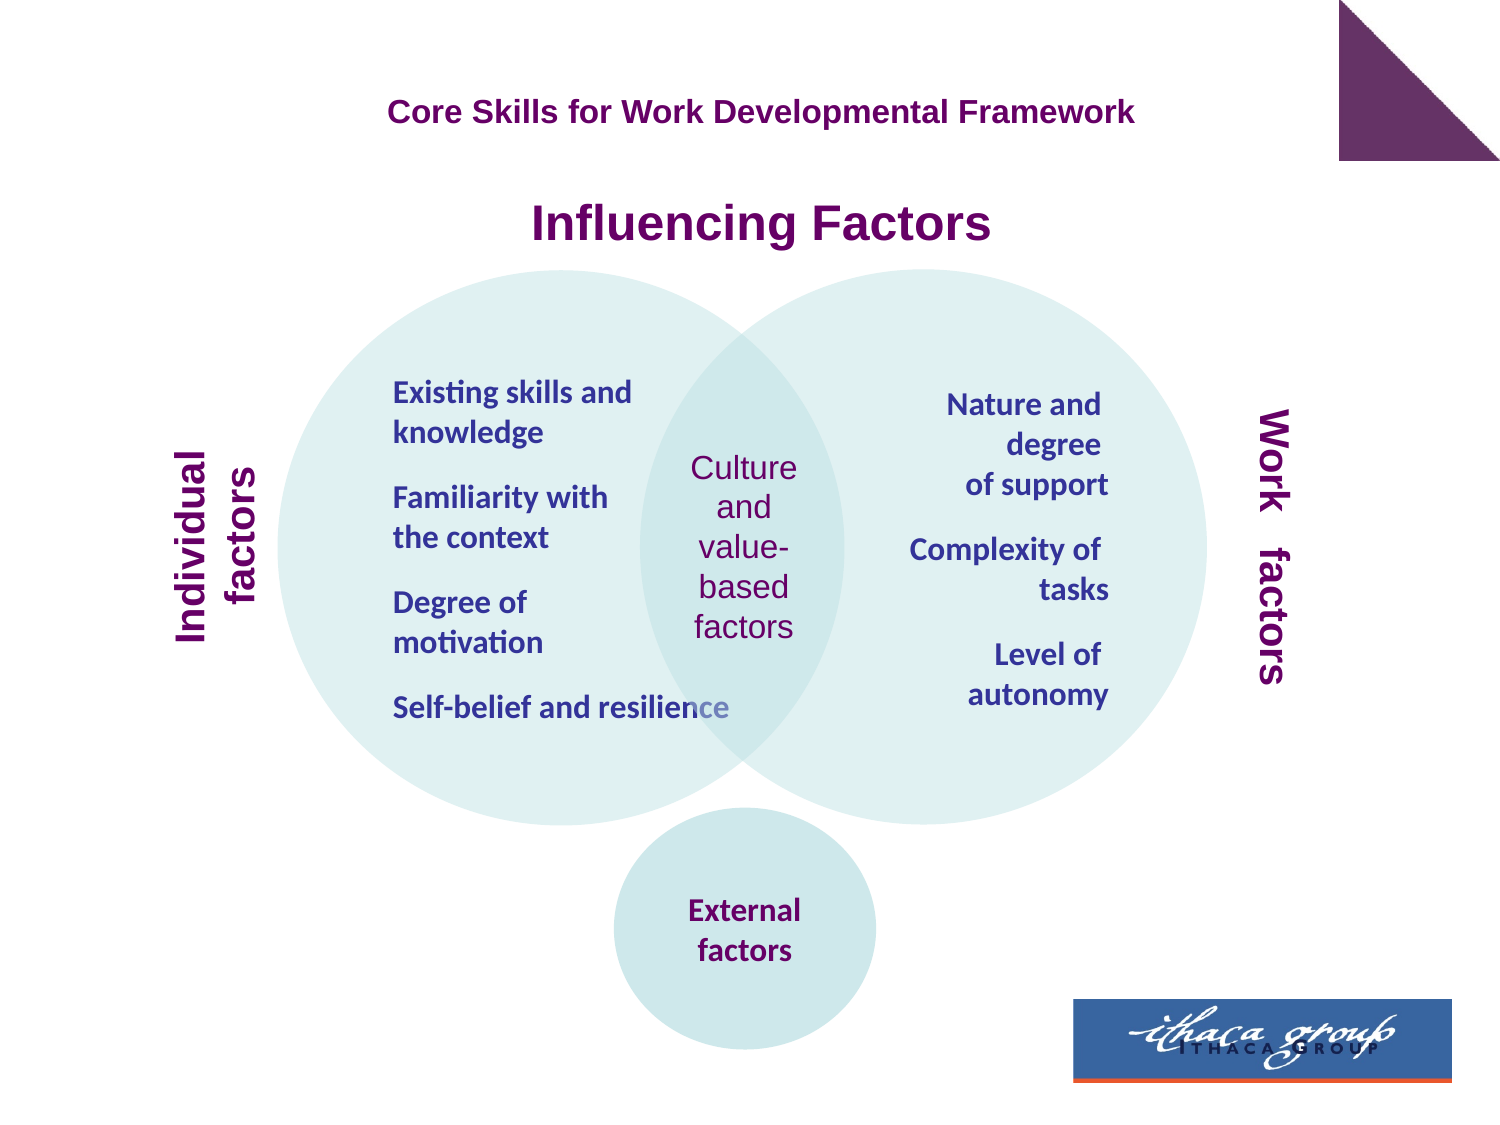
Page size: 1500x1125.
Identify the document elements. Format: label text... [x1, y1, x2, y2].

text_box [154, 269, 1310, 1050]
picture [1072, 999, 1452, 1083]
picture [1339, 0, 1500, 161]
text_box Core Skills for Work Developmental Framework Influencing Factors [301, 82, 1223, 258]
